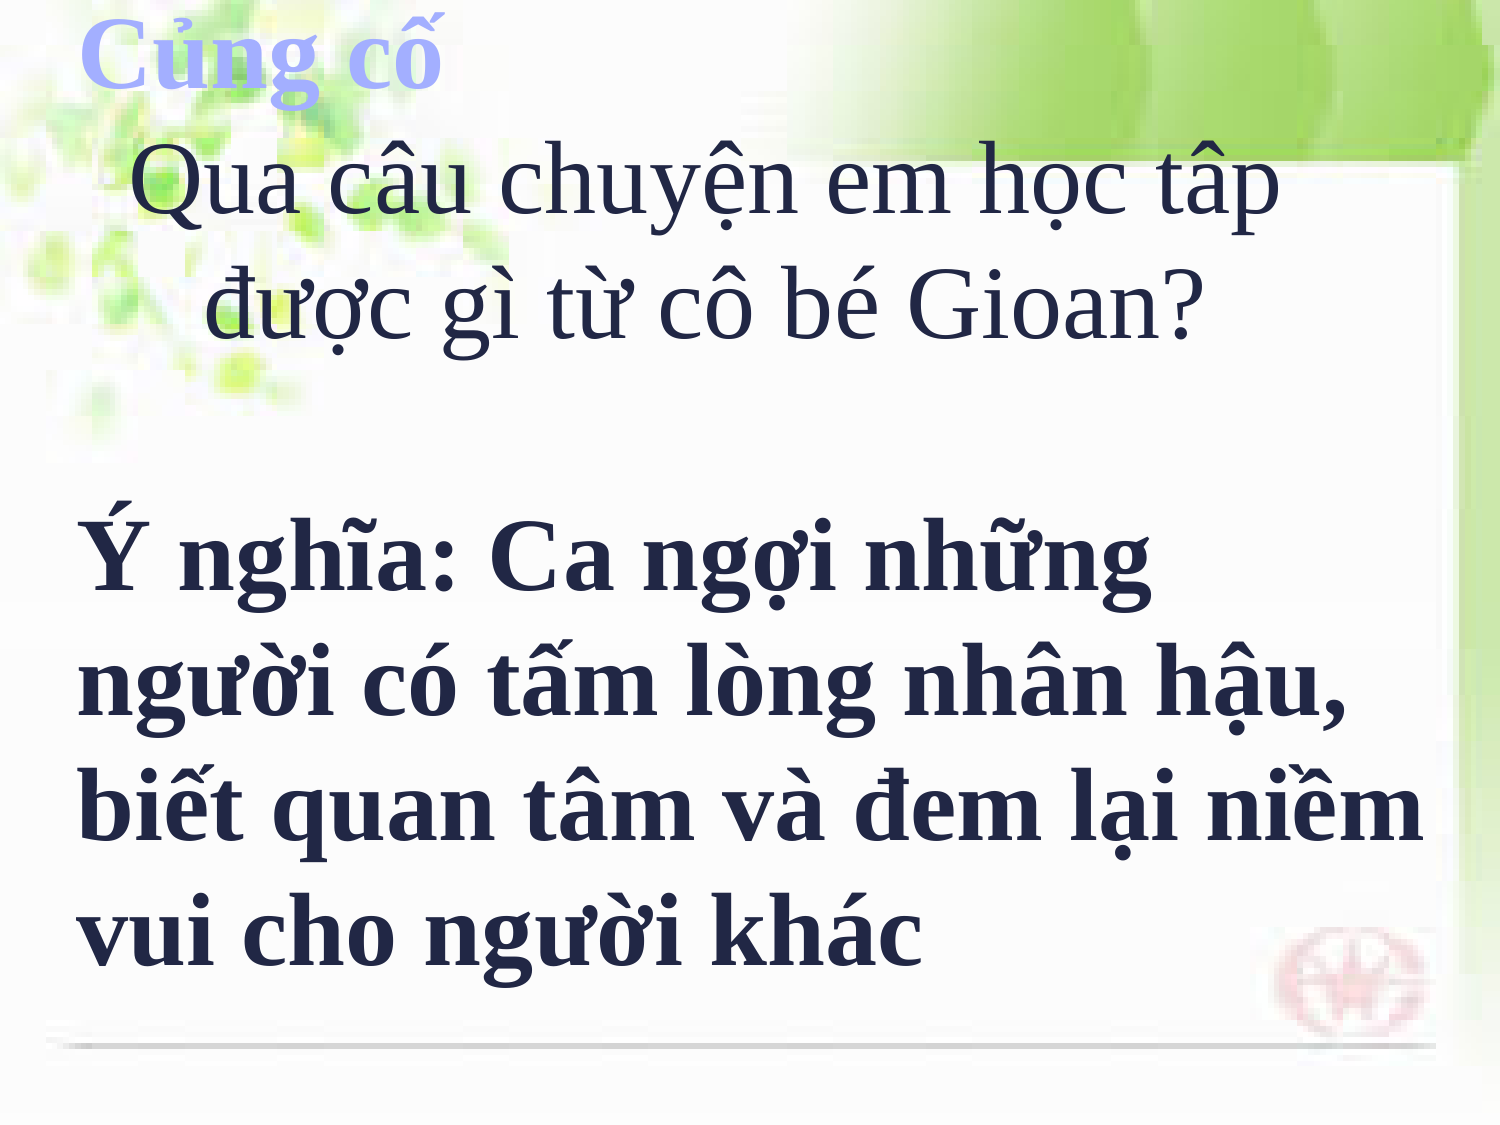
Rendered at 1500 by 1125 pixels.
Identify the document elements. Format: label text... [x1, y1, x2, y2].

text_box Ý nghĩa: Ca ngợi những người có tấm lòng nhân hậu, biết quan tâm và đem lại niềm vui cho người khác [61, 478, 1463, 994]
text_box Củng cố Qua câu chuyện em học tâp được gì từ cô bé Gioan? [61, 106, 1351, 364]
picture [0, 0, 1500, 1125]
